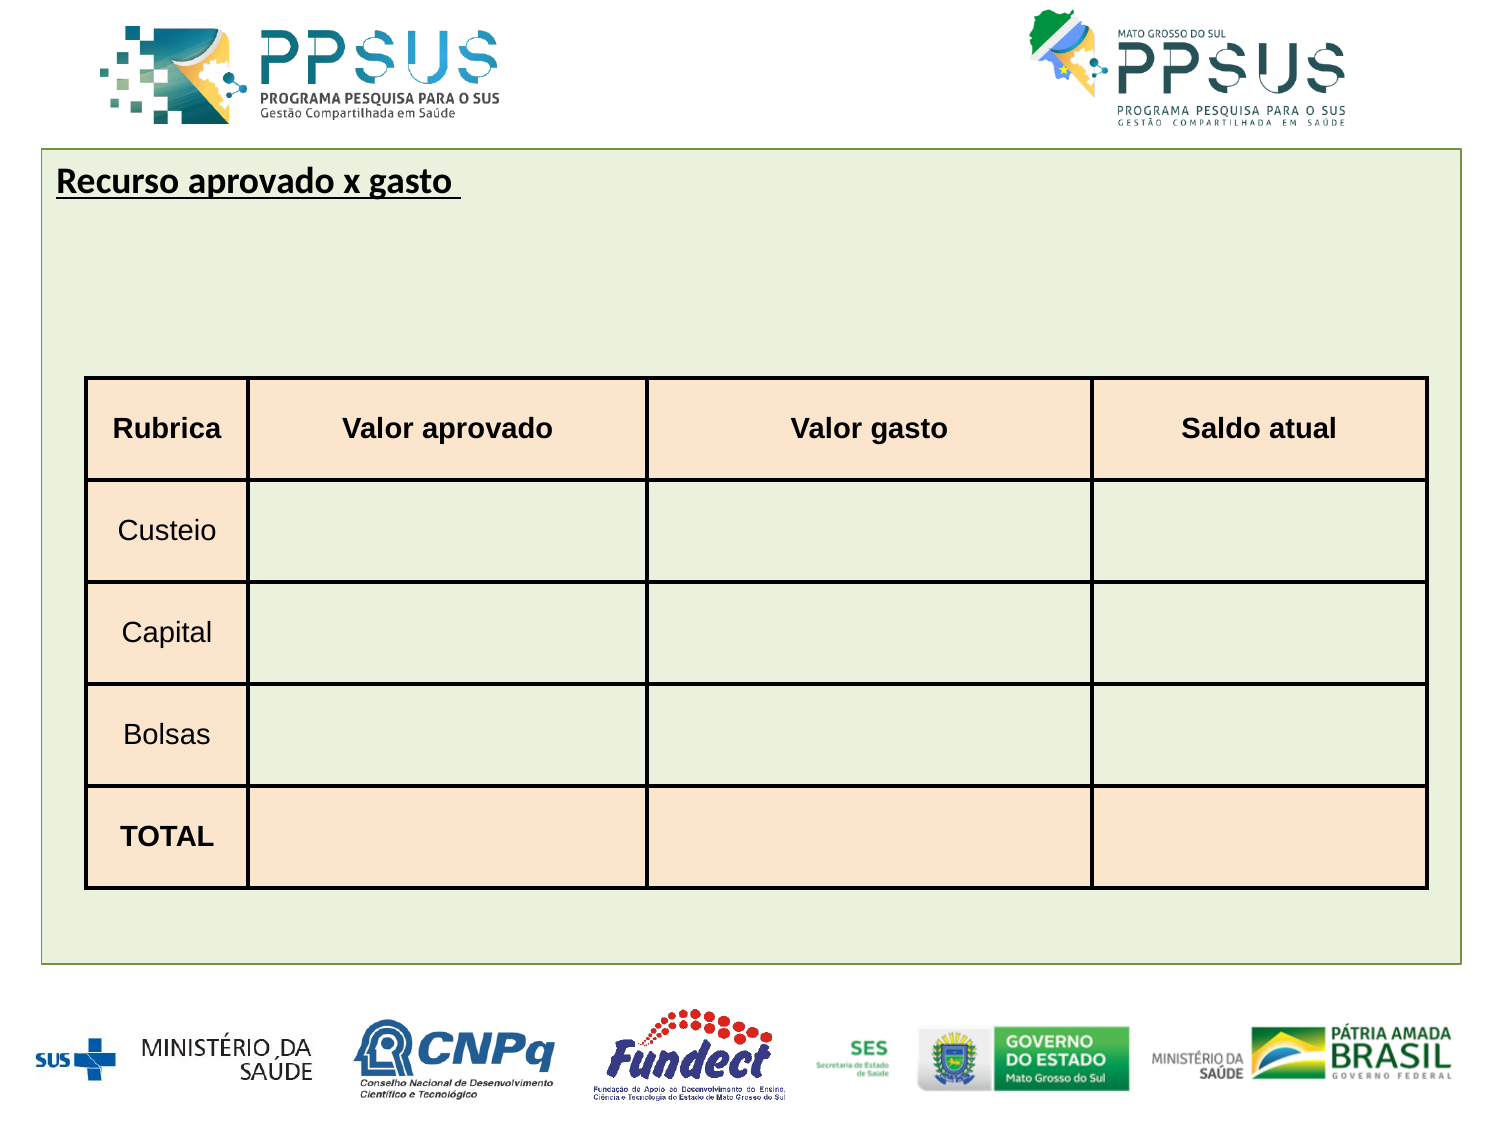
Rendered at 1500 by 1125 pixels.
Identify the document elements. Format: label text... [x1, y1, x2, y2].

table_cell Custeio [88, 482, 246, 580]
table_cell [250, 686, 645, 784]
table_cell TOTAL [88, 788, 246, 886]
picture [100, 26, 499, 124]
table_cell [250, 584, 645, 682]
table_header Valor gasto [649, 380, 1090, 478]
table_cell [649, 584, 1090, 682]
picture [353, 1019, 555, 1101]
text_box Recurso aprovado x gasto [41, 148, 1462, 964]
table_cell [1094, 788, 1425, 886]
table_cell [649, 686, 1090, 784]
table_cell Capital [88, 584, 246, 682]
picture [593, 1008, 785, 1101]
table_cell Bolsas [88, 686, 246, 784]
table_cell [649, 788, 1090, 886]
table_cell [649, 482, 1090, 580]
table_cell [250, 482, 645, 580]
picture [1140, 1016, 1462, 1093]
picture [810, 1022, 1139, 1101]
table_cell [1094, 482, 1425, 580]
table_header Rubrica [88, 380, 246, 478]
table_header Valor aprovado [250, 380, 645, 478]
table_cell [1094, 584, 1425, 682]
table_cell [1094, 686, 1425, 784]
table_cell [250, 788, 645, 886]
table_header Saldo atual [1094, 380, 1425, 478]
picture [22, 1012, 328, 1101]
picture [1028, 9, 1346, 126]
